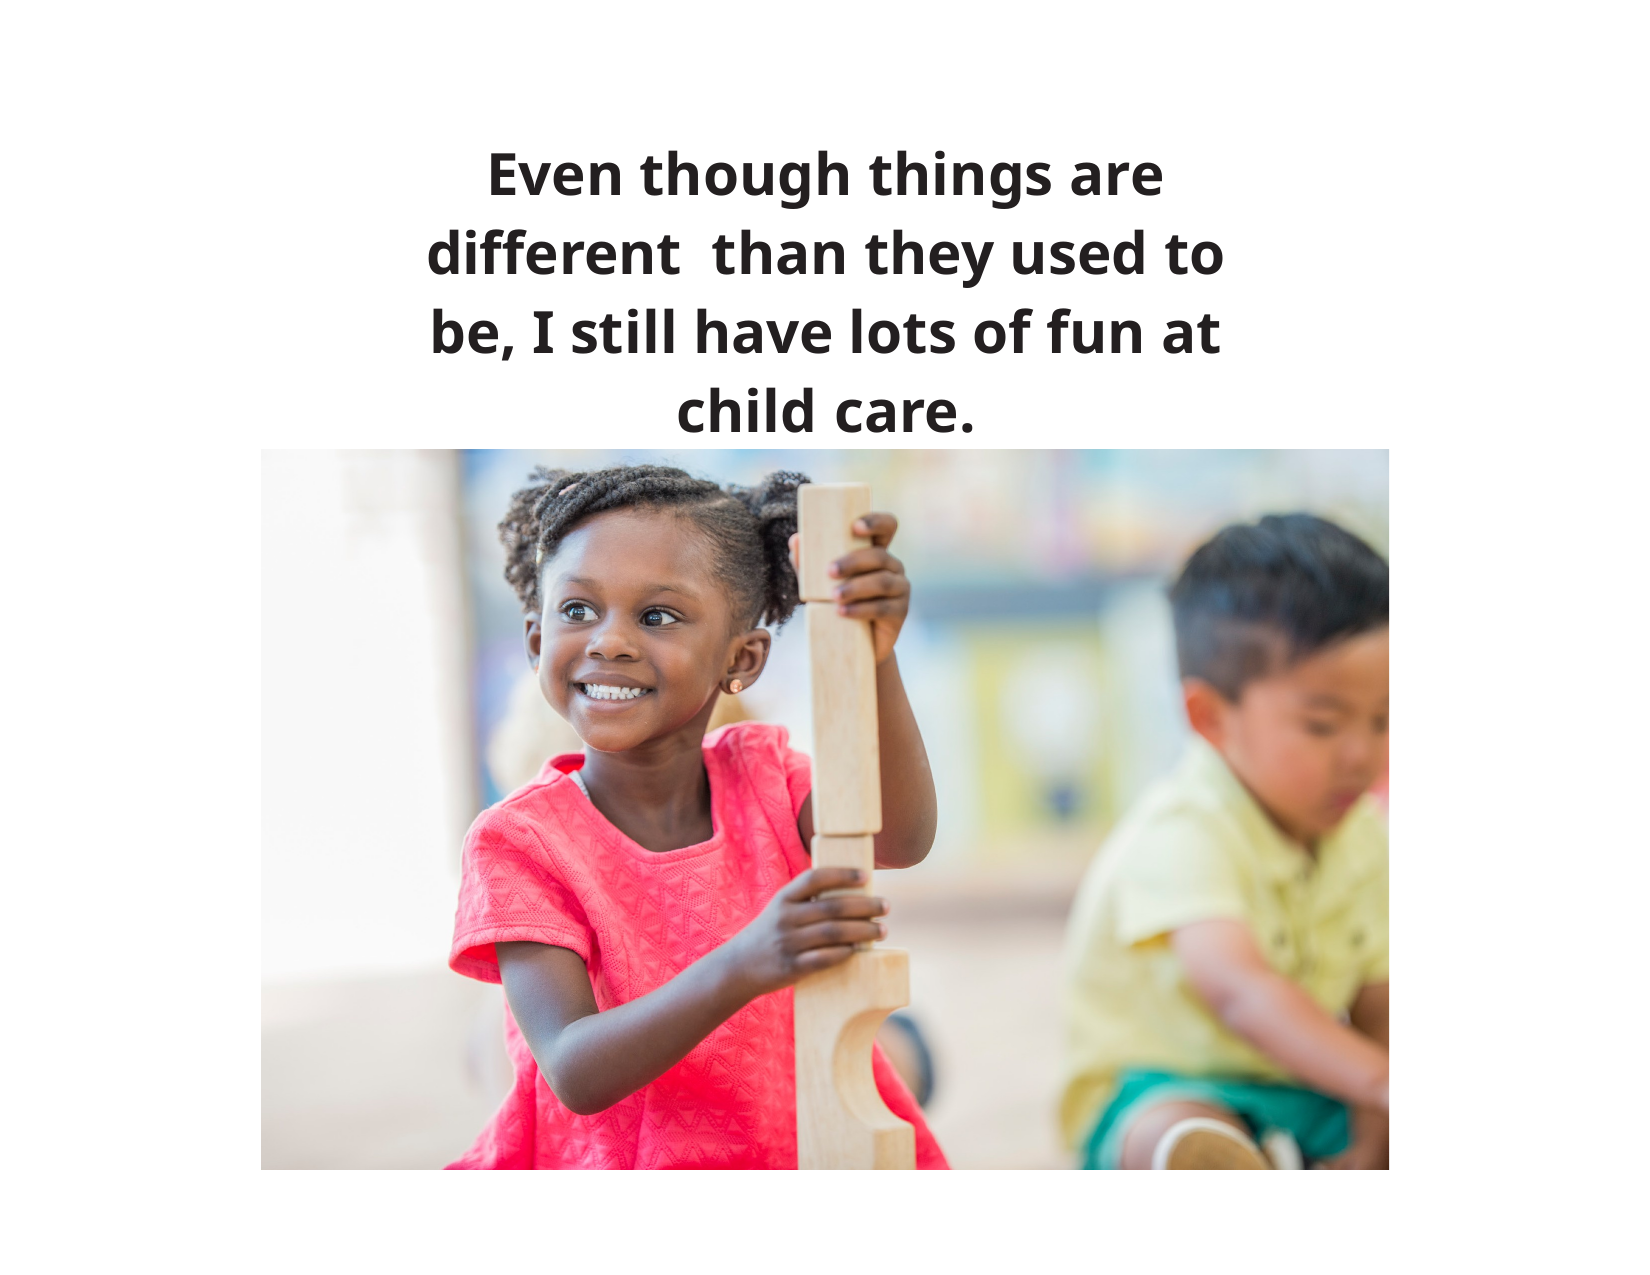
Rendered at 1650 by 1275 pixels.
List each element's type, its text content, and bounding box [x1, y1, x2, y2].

title Even though things are different than they used to be, I still have lots of fun at child care. [398, 126, 1252, 445]
text_box [261, 449, 1390, 1170]
